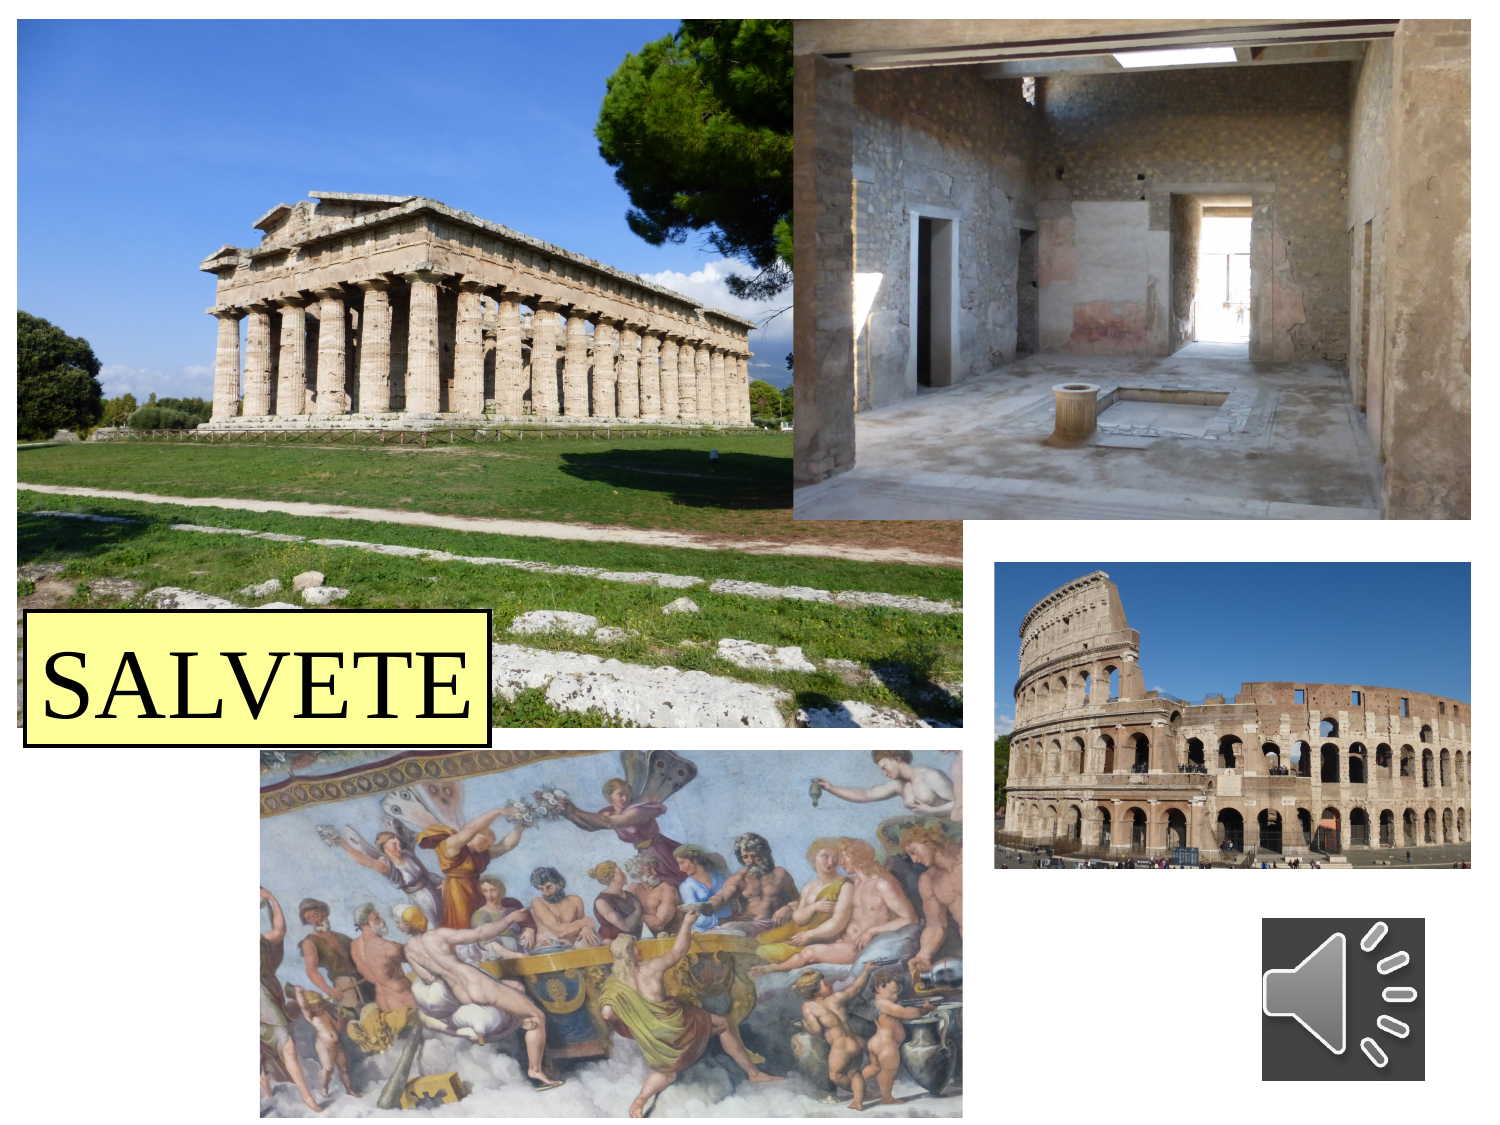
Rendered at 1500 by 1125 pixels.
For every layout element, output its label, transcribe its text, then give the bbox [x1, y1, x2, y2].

text_box SALVETE [24, 736, 490, 746]
picture [259, 750, 963, 1118]
picture [994, 562, 1472, 869]
picture [17, 18, 1471, 729]
picture [1261, 916, 1427, 1082]
